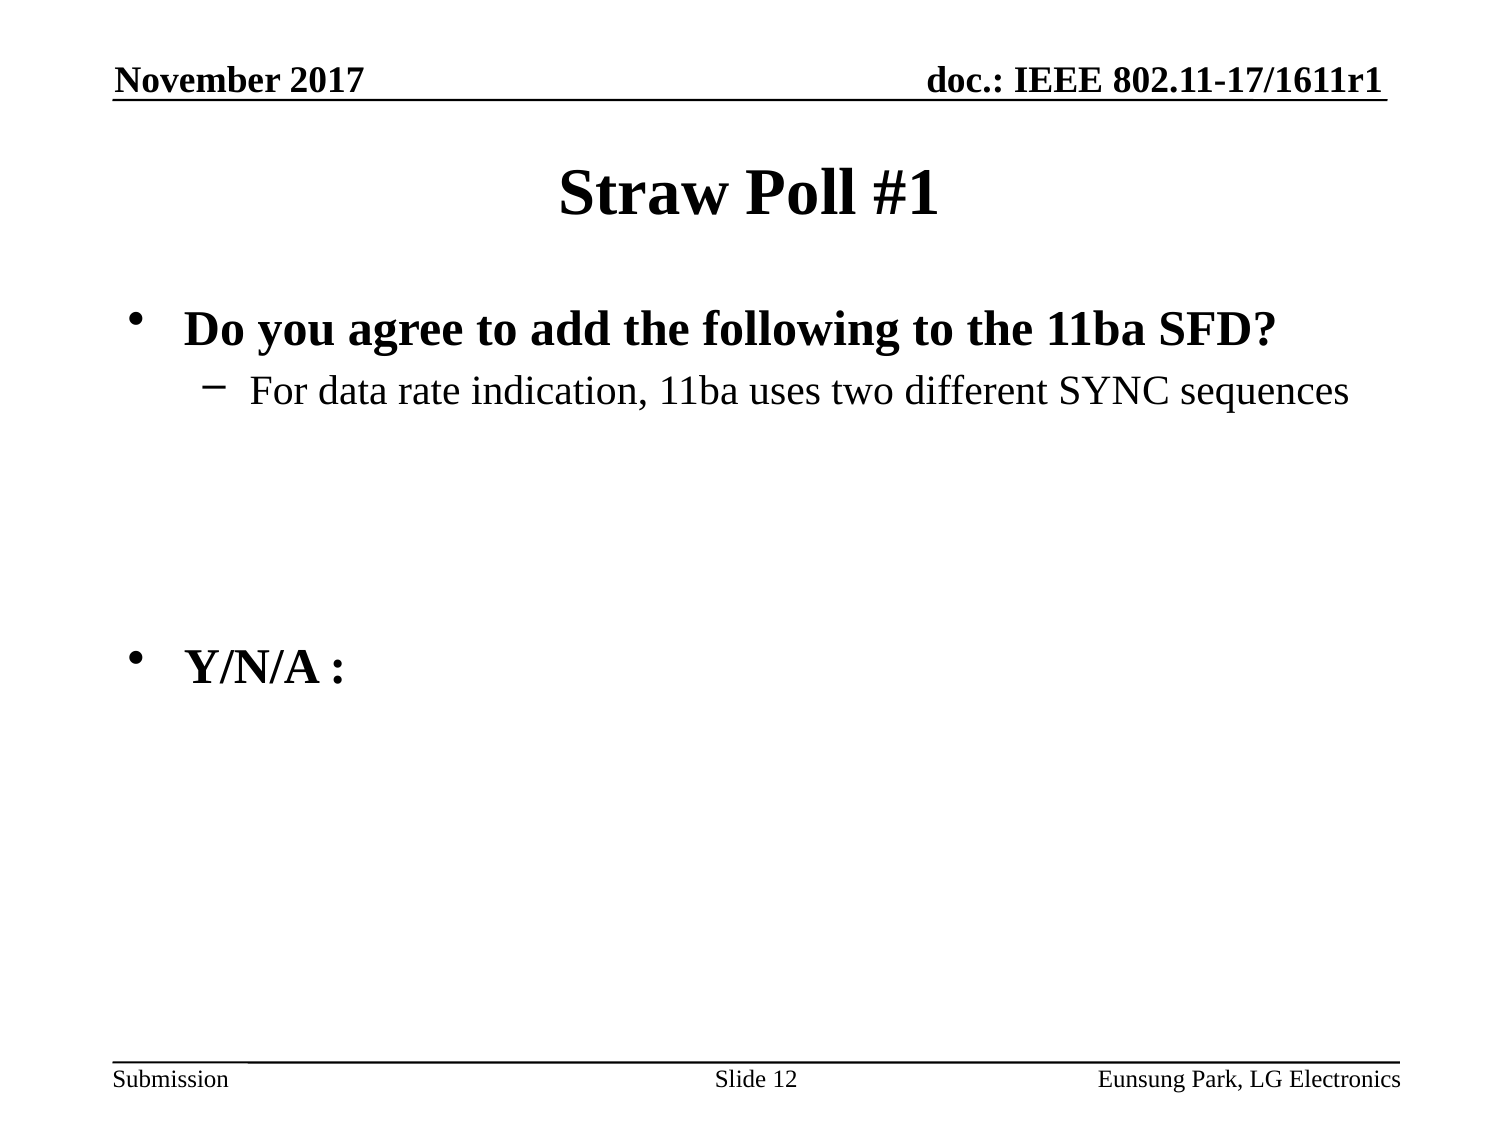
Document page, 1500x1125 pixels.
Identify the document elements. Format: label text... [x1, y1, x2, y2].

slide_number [114, 54, 368, 101]
list Do you agree to add the following to the 11ba SFD? For data rate indication, 11ba uses two different SYNC sequences Y/N/A : [112, 287, 1388, 1000]
slide_number Slide 12 [712, 1061, 800, 1093]
footer Eunsung Park, LG Electronics [1038, 1061, 1402, 1093]
title Straw Poll #1 [112, 112, 1388, 263]
